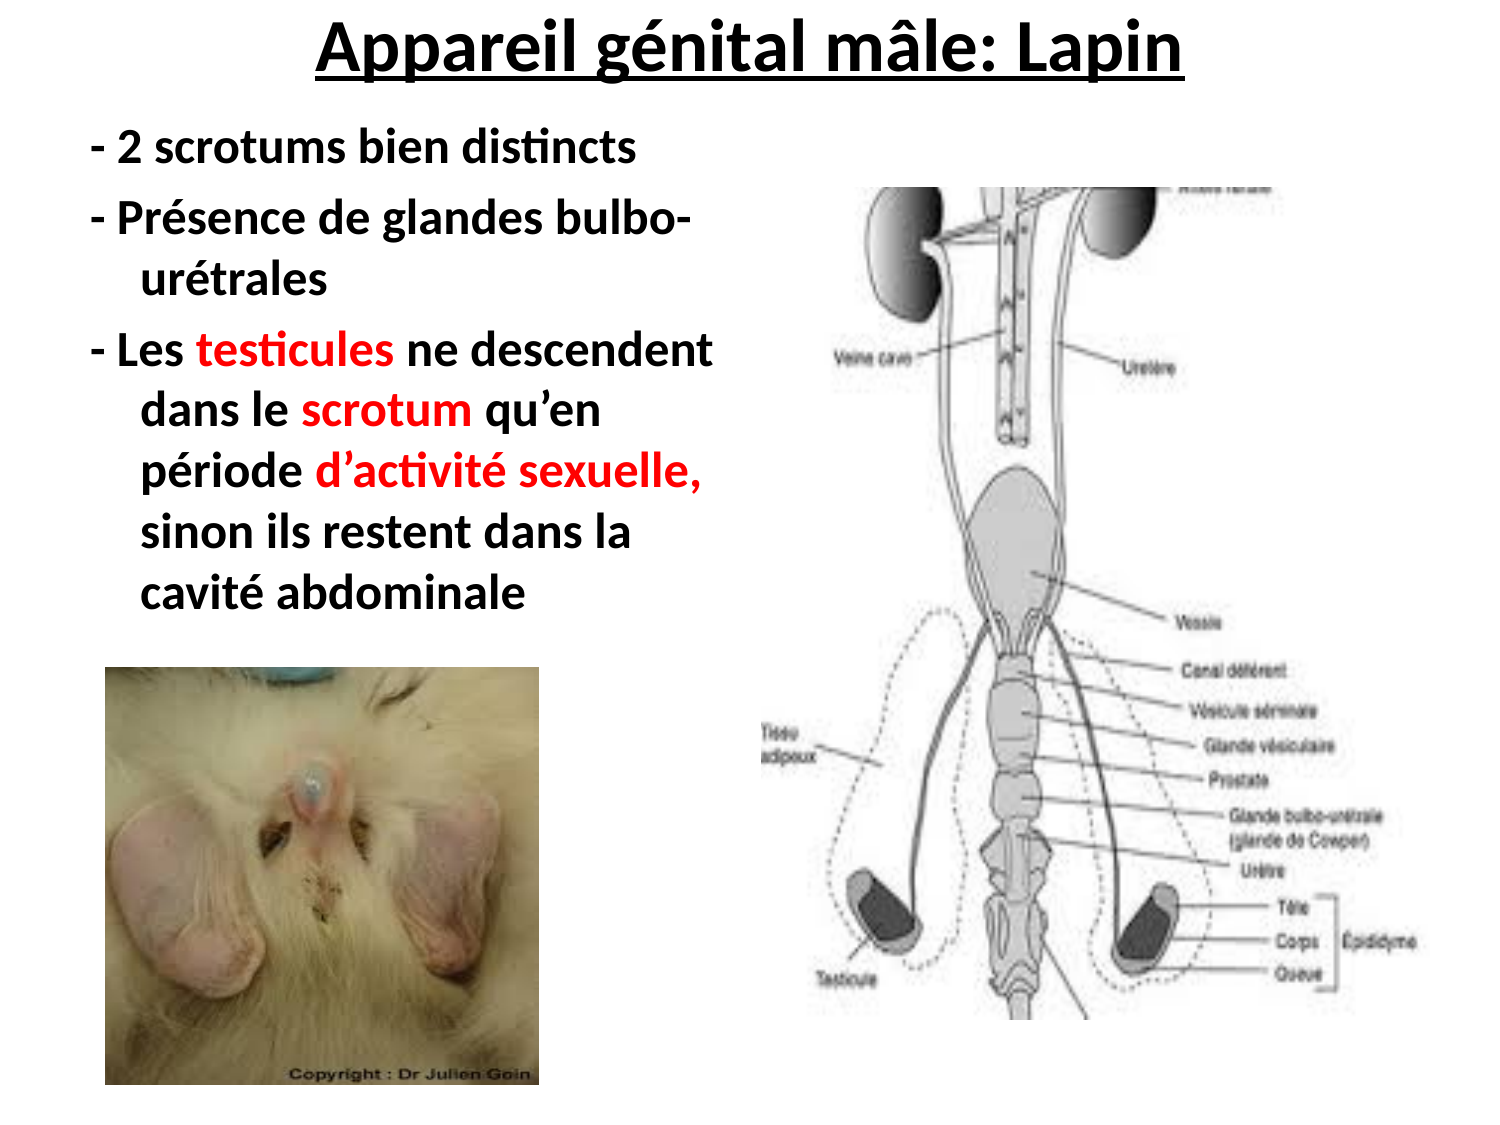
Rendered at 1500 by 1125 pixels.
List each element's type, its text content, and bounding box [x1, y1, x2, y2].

picture [105, 667, 540, 1085]
picture [761, 187, 1430, 1020]
title Appareil génital mâle: Lapin [75, 0, 1425, 82]
list - 2 scrotums bien distincts - Présence de glandes bulbo-urétrales - Les testicules ne descendent dans le scrotum qu’en période d’activité sexuelle, sinon ils restent dans la cavité abdominale [75, 105, 739, 645]
